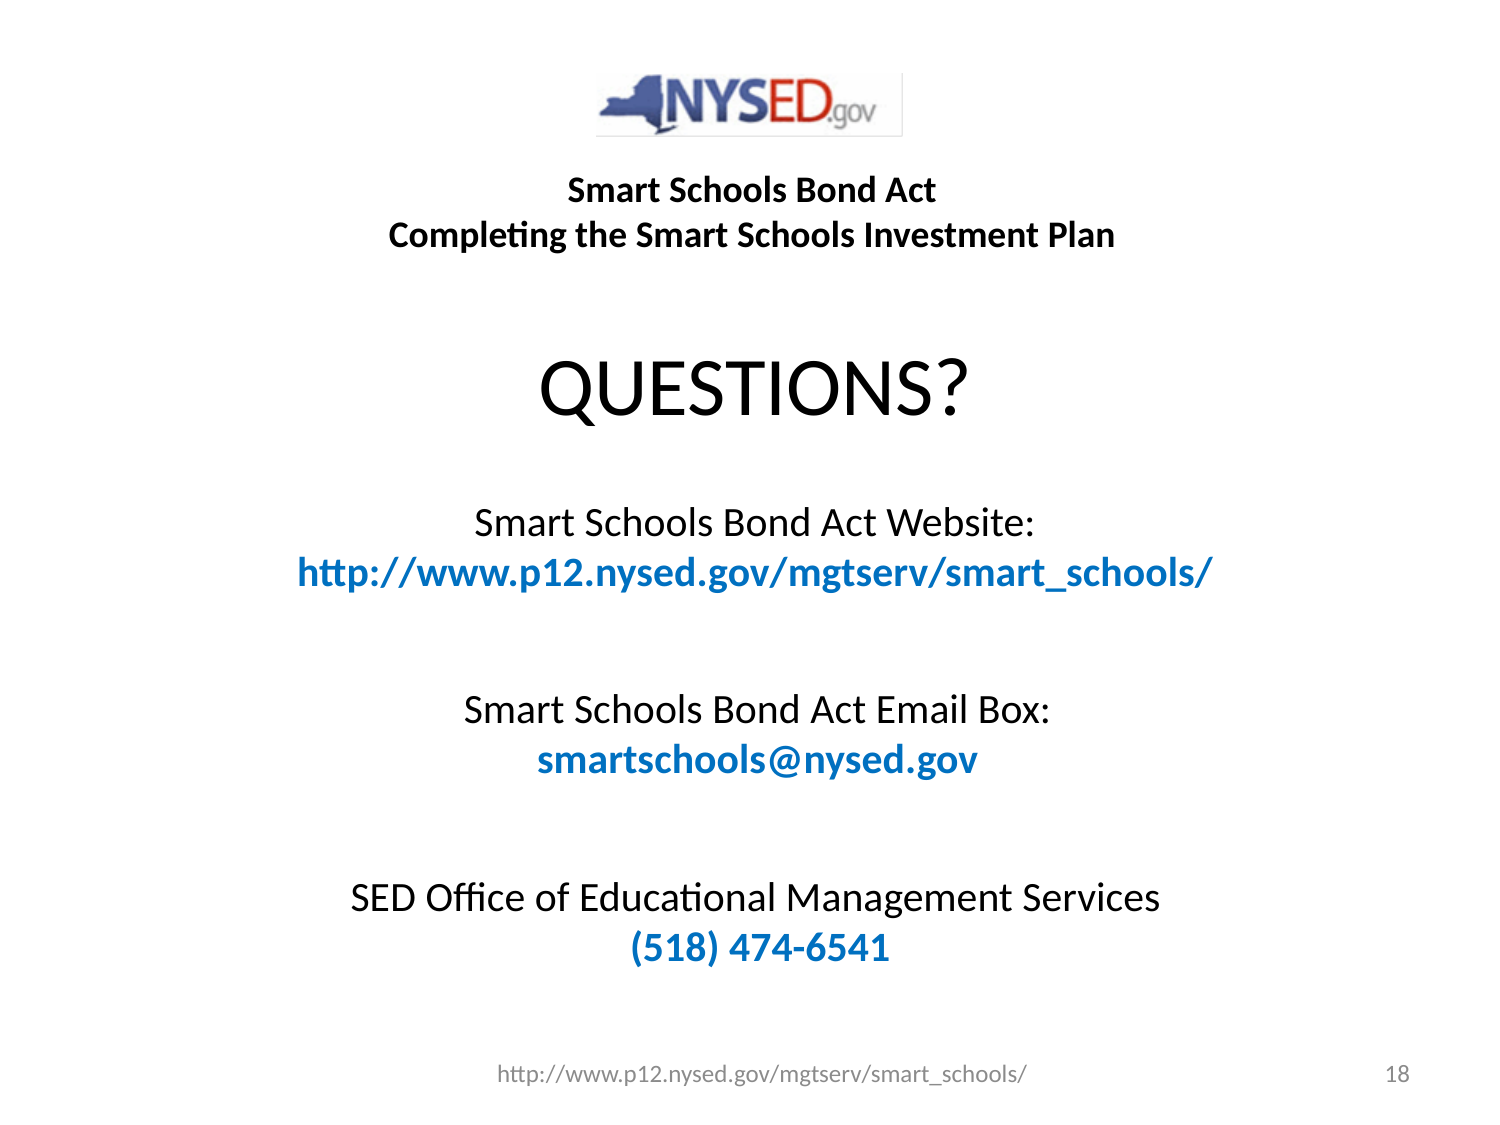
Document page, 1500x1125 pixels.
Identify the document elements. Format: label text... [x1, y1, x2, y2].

picture [596, 73, 904, 138]
footer http://www.p12.nysed.gov/mgtserv/smart_schools/ [312, 1042, 1213, 1103]
text_box QUESTIONS? [380, 324, 1131, 440]
slide_number 18 [1213, 1042, 1425, 1103]
text_box Smart Schools Bond Act Website: http://www.p12.nysed.gov/mgtserv/smart_schools/ [280, 487, 1231, 603]
text_box Smart Schools Bond Act Email Box: smartschools@nysed.gov [282, 674, 1233, 790]
text_box SED Office of Educational Management Services (518) 474-6541 [285, 862, 1236, 978]
text_box Smart Schools Bond Act Completing the Smart Schools Investment Plan [269, 157, 1236, 262]
